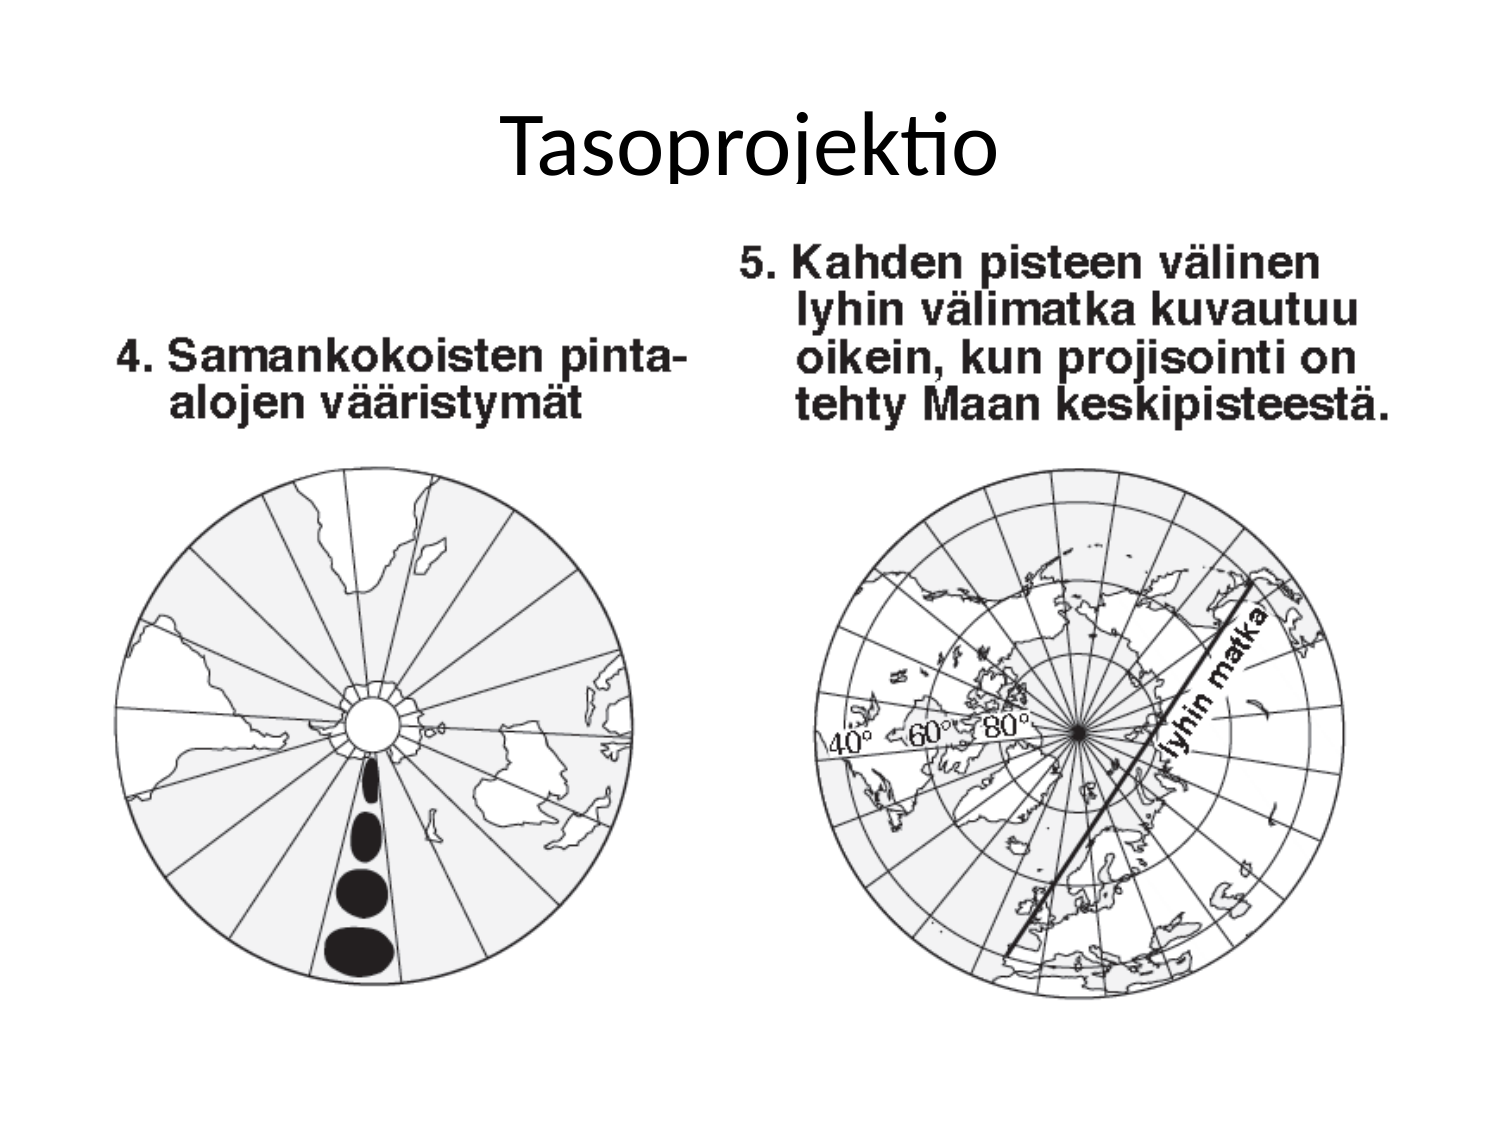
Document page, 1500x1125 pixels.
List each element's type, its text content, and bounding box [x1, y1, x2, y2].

picture [76, 184, 1424, 1015]
title Tasoprojektio [75, 45, 1425, 185]
